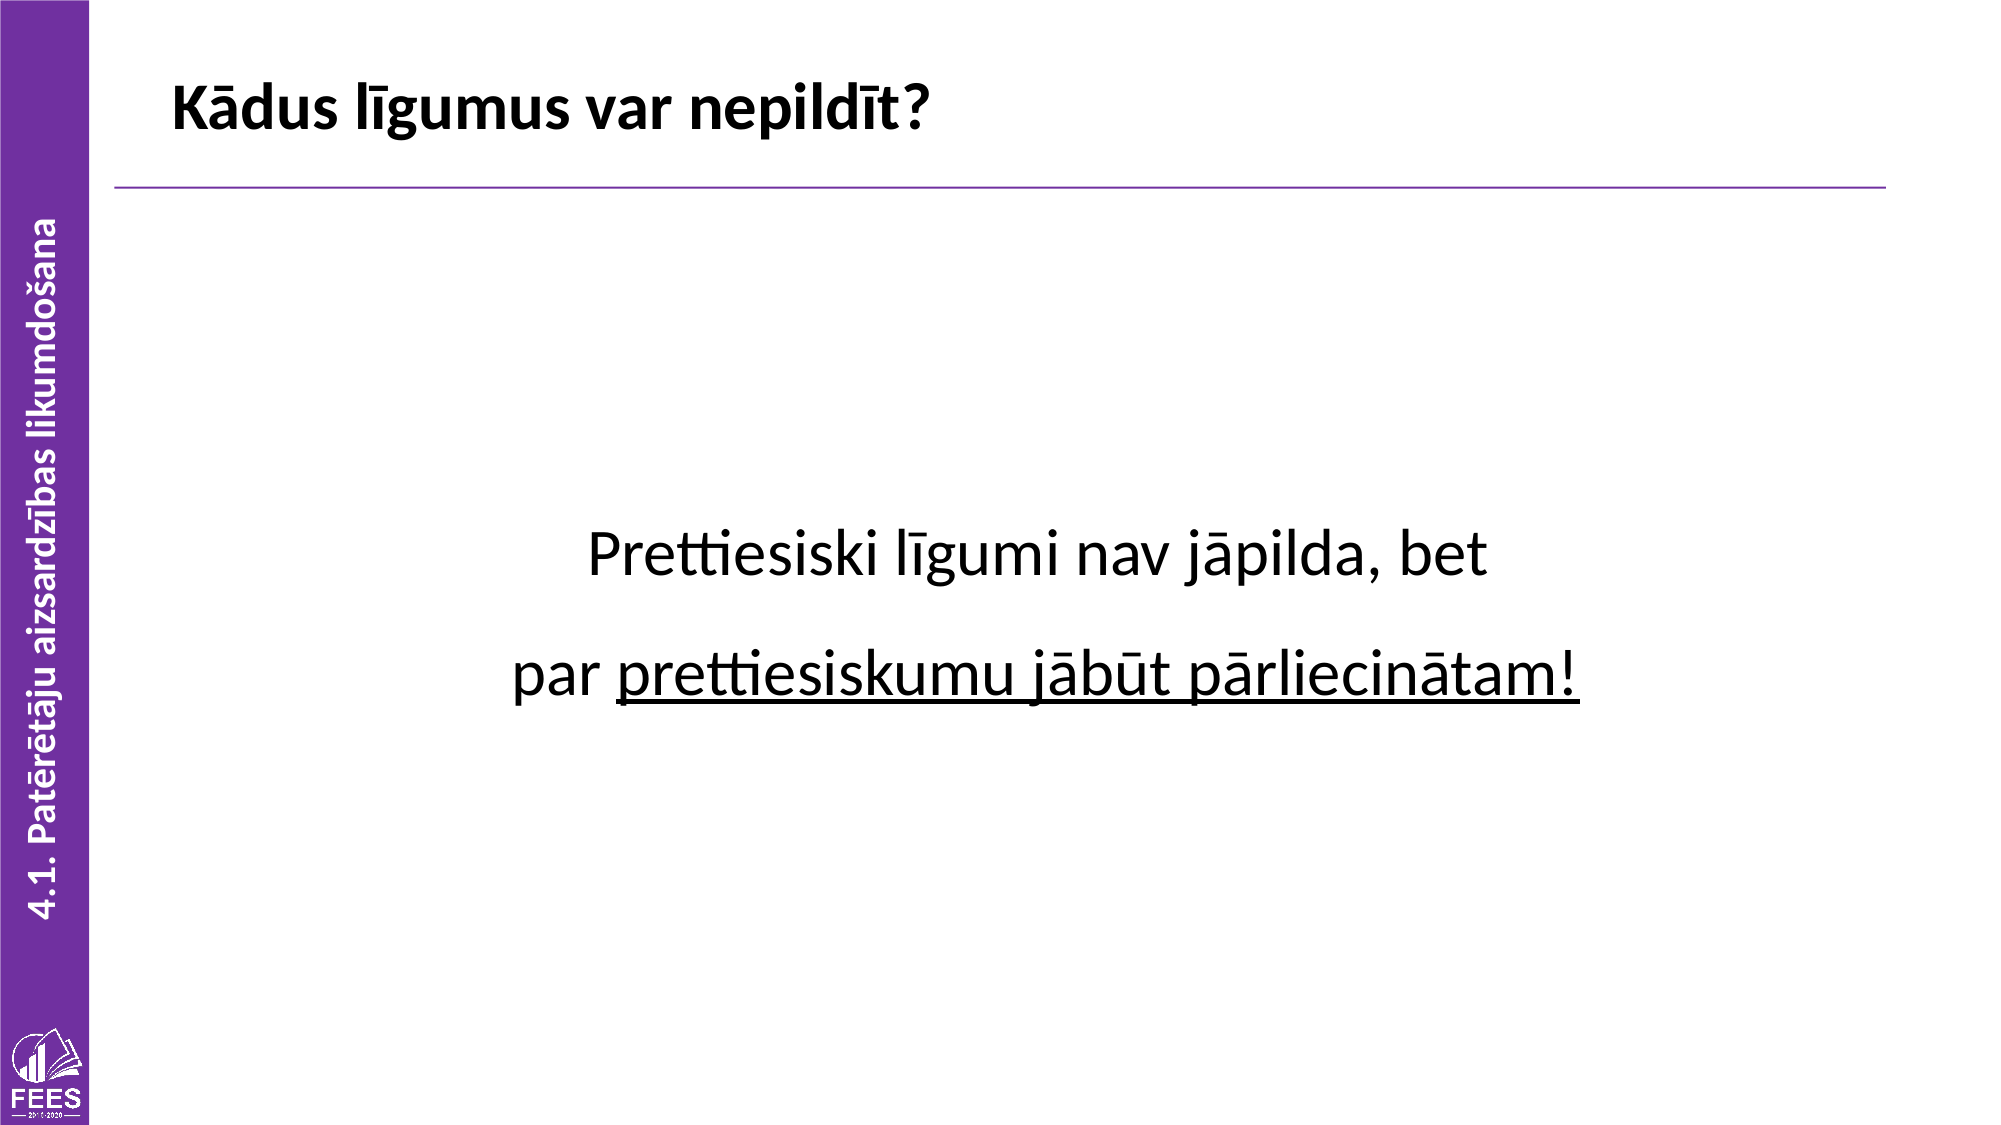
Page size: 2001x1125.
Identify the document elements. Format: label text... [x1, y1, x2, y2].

text_box Prettiesiski līgumi nav jāpilda, bet par prettiesiskumu jābūt pārliecinātam! [159, 468, 1932, 780]
picture [0, 1023, 91, 1125]
text_box Kādus līgumus var nepildīt? [160, 42, 1932, 174]
text_box 4.1. Patērētāju aizsardzības likumdošana [0, 0, 90, 1023]
